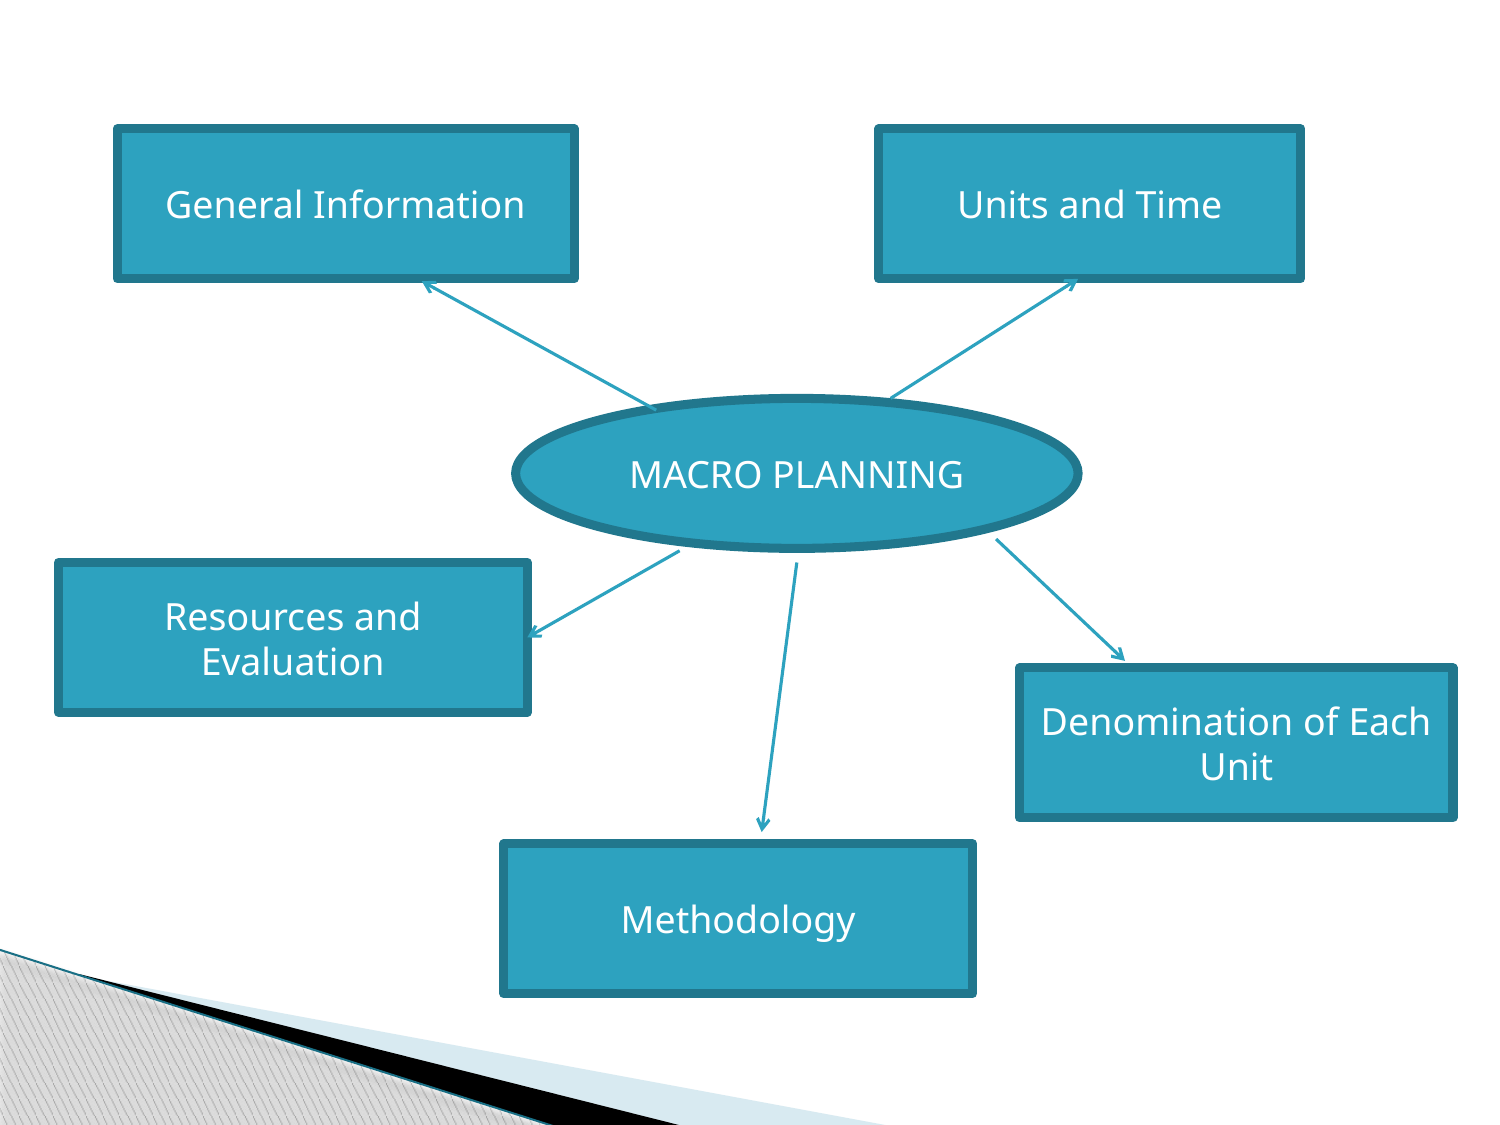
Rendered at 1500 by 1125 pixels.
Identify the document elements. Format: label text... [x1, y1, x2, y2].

text_box Units and Time [874, 124, 1305, 283]
text_box General Information [113, 124, 579, 283]
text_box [644, 679, 915, 716]
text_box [421, 280, 657, 411]
text_box MACRO PLANNING [511, 393, 1083, 553]
text_box Methodology [499, 839, 977, 998]
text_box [995, 538, 1126, 662]
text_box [527, 550, 680, 638]
text_box Denomination of Each Unit [1015, 663, 1458, 822]
text_box Resources and Evaluation [54, 558, 532, 717]
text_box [890, 278, 1079, 399]
